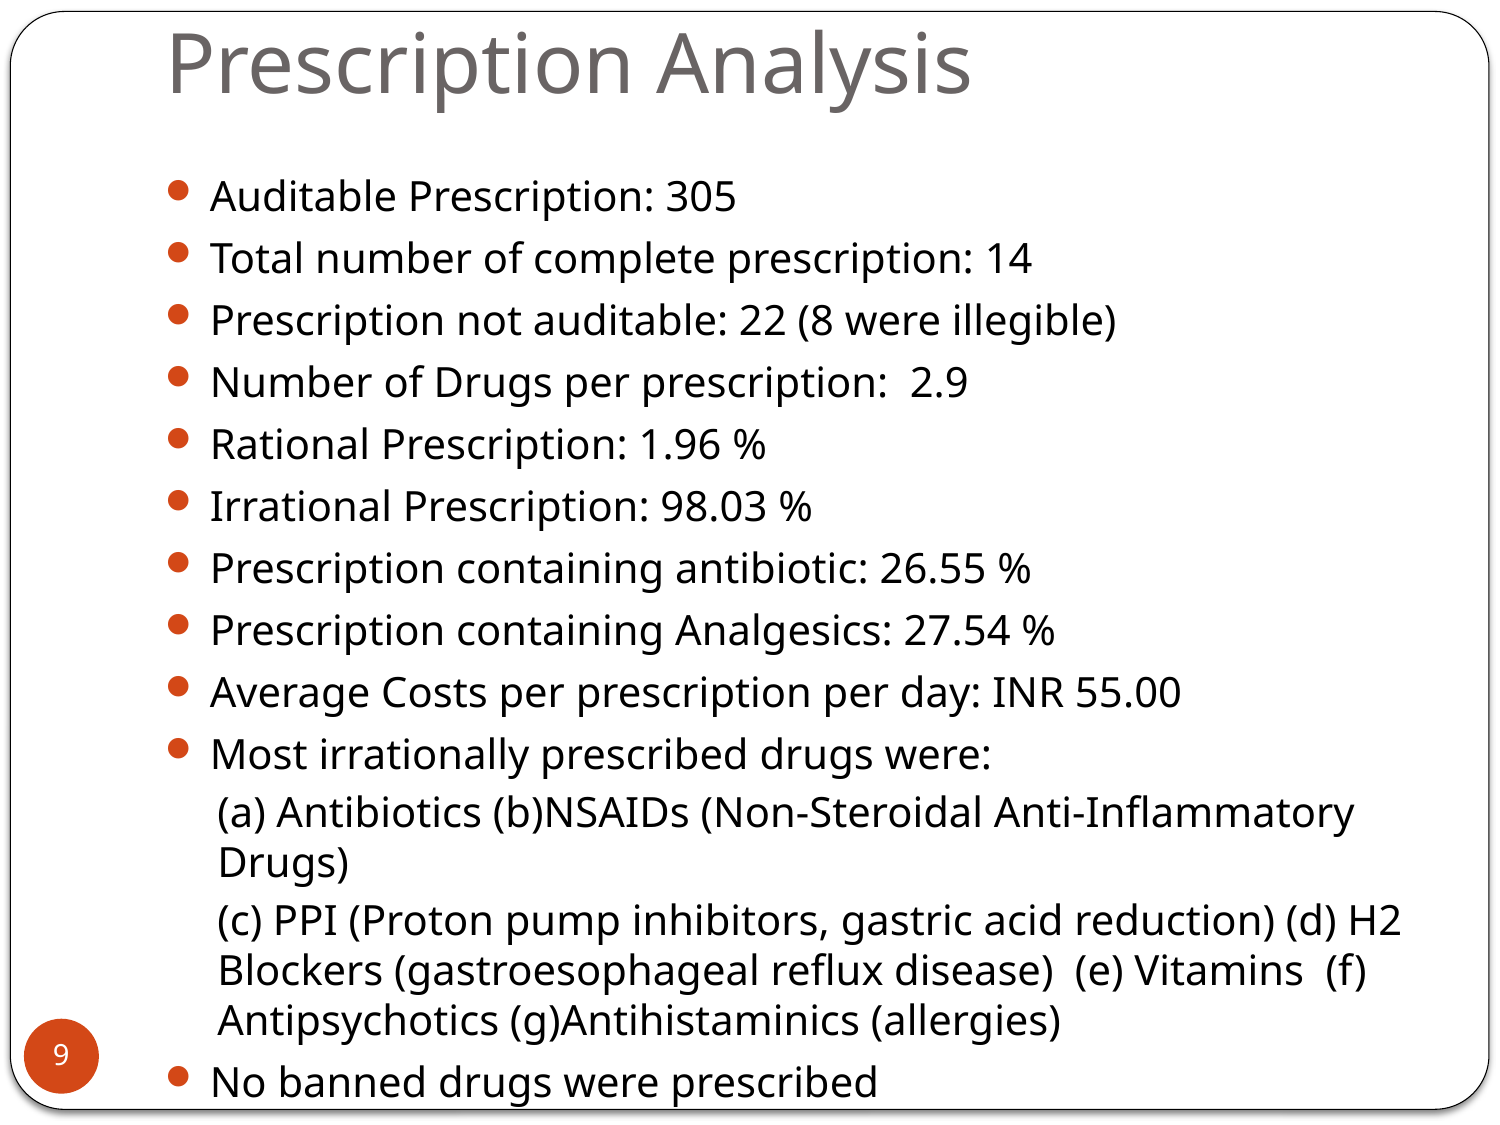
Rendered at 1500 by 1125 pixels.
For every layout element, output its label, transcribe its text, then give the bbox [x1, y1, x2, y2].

list Auditable Prescription: 305 Total number of complete prescription: 14 Prescription not auditable: 22 (8 were illegible) Number of Drugs per prescription: 2.9 Rational Prescription: 1.96 % Irrational Prescription: 98.03 % Prescription containing antibiotic: 26.55 % Prescription containing Analgesics: 27.54 % Average Costs per prescription per day: INR 55.00 Most irrationally prescribed drugs were: (a) Antibiotics (b)NSAIDs (Non-Steroidal Anti-Inflammatory Drugs) (c) PPI (Proton pump inhibitors, gastric acid reduction) (d) H2 Blockers (gastroesophageal reflux disease) (e) Vitamins (f) Antipsychotics (g)Antihistaminics (allergies) No banned drugs were prescribed [149, 162, 1426, 988]
title Prescription Analysis [149, 44, 1426, 126]
slide_number 9 [23, 1018, 99, 1094]
